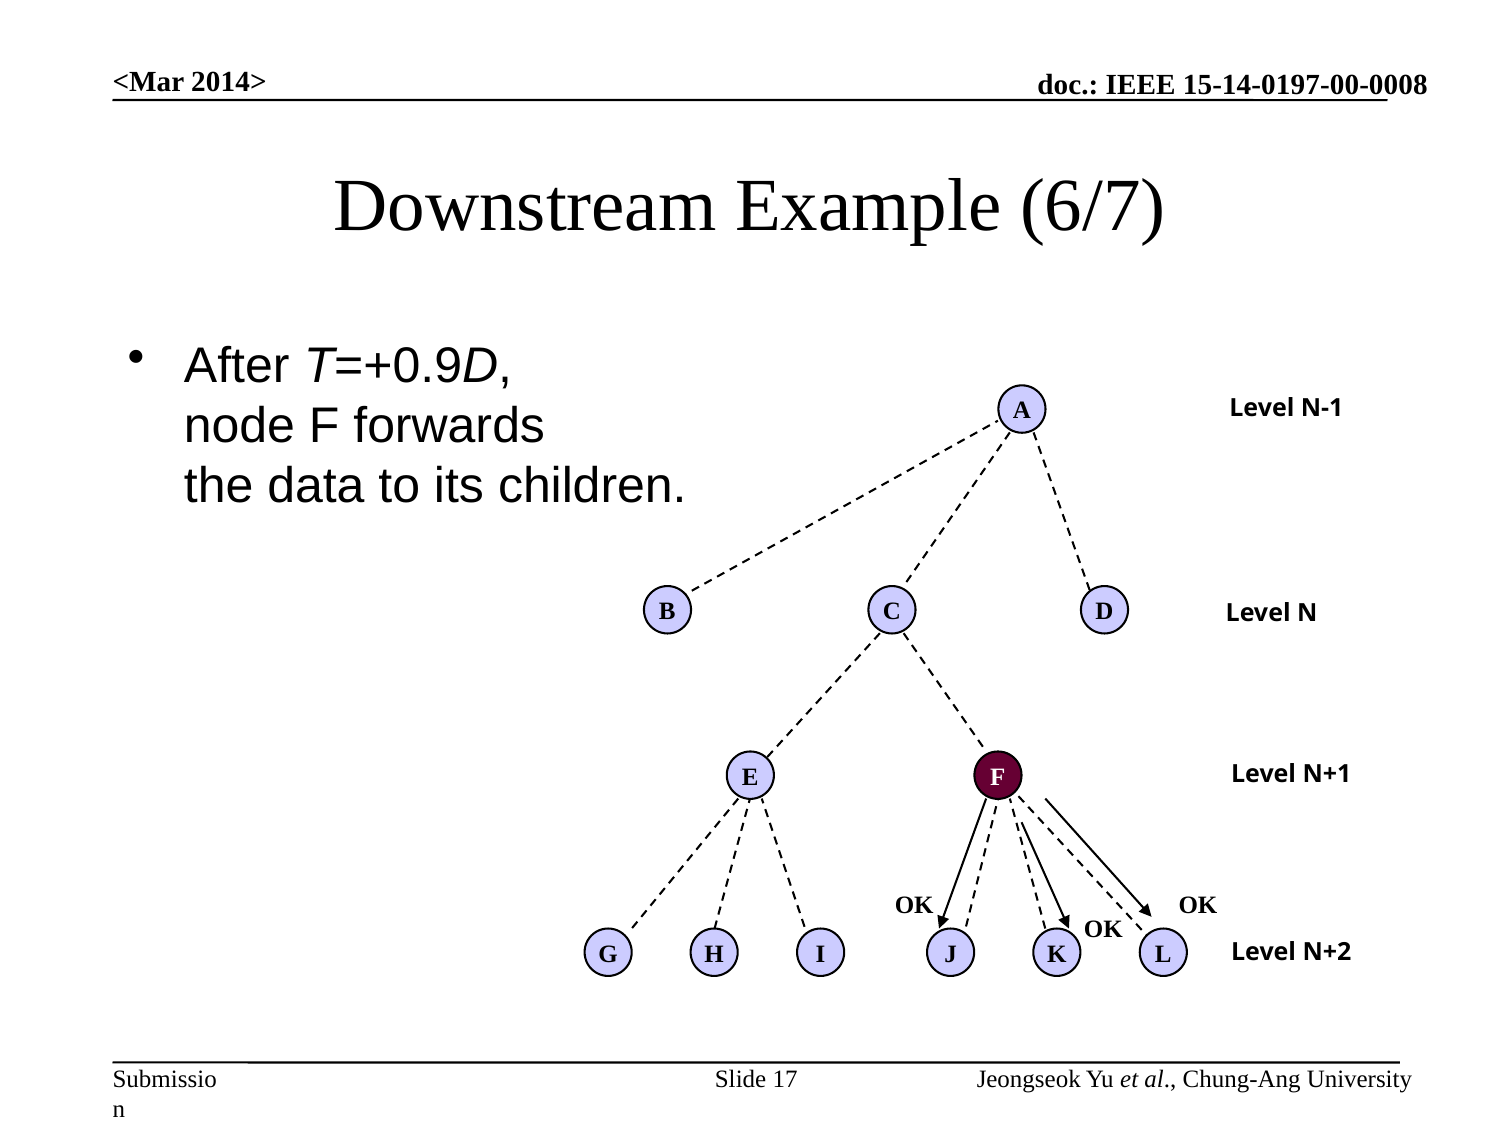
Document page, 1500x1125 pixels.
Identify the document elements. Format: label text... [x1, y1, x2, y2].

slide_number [112, 62, 375, 98]
text_box OK [880, 881, 949, 927]
text_box Level N+1 [1216, 750, 1367, 796]
text_box J [927, 928, 975, 976]
text_box Level N [1210, 589, 1333, 634]
text_box G [584, 928, 632, 976]
text_box H [690, 928, 738, 976]
text_box OK [1163, 881, 1233, 927]
slide_number Slide 17 [712, 1062, 800, 1093]
footer Jeongseok Yu et al., Chung-Ang University [900, 1062, 1413, 1093]
text_box I [797, 928, 845, 976]
text_box L [1139, 928, 1187, 976]
text_box OK [1069, 905, 1138, 950]
text_box [1045, 798, 1152, 917]
text_box A [998, 385, 1046, 433]
text_box Level N-1 [1214, 384, 1359, 430]
text_box Level N+2 [1216, 928, 1367, 974]
text_box D [1080, 586, 1129, 634]
title Downstream Example (6/7) [112, 112, 1388, 288]
text_box E [726, 751, 774, 799]
text_box F [974, 751, 1022, 799]
text_box [1021, 822, 1069, 929]
text_box C [868, 586, 916, 634]
text_box K [1033, 928, 1081, 976]
text_box B [643, 586, 692, 634]
